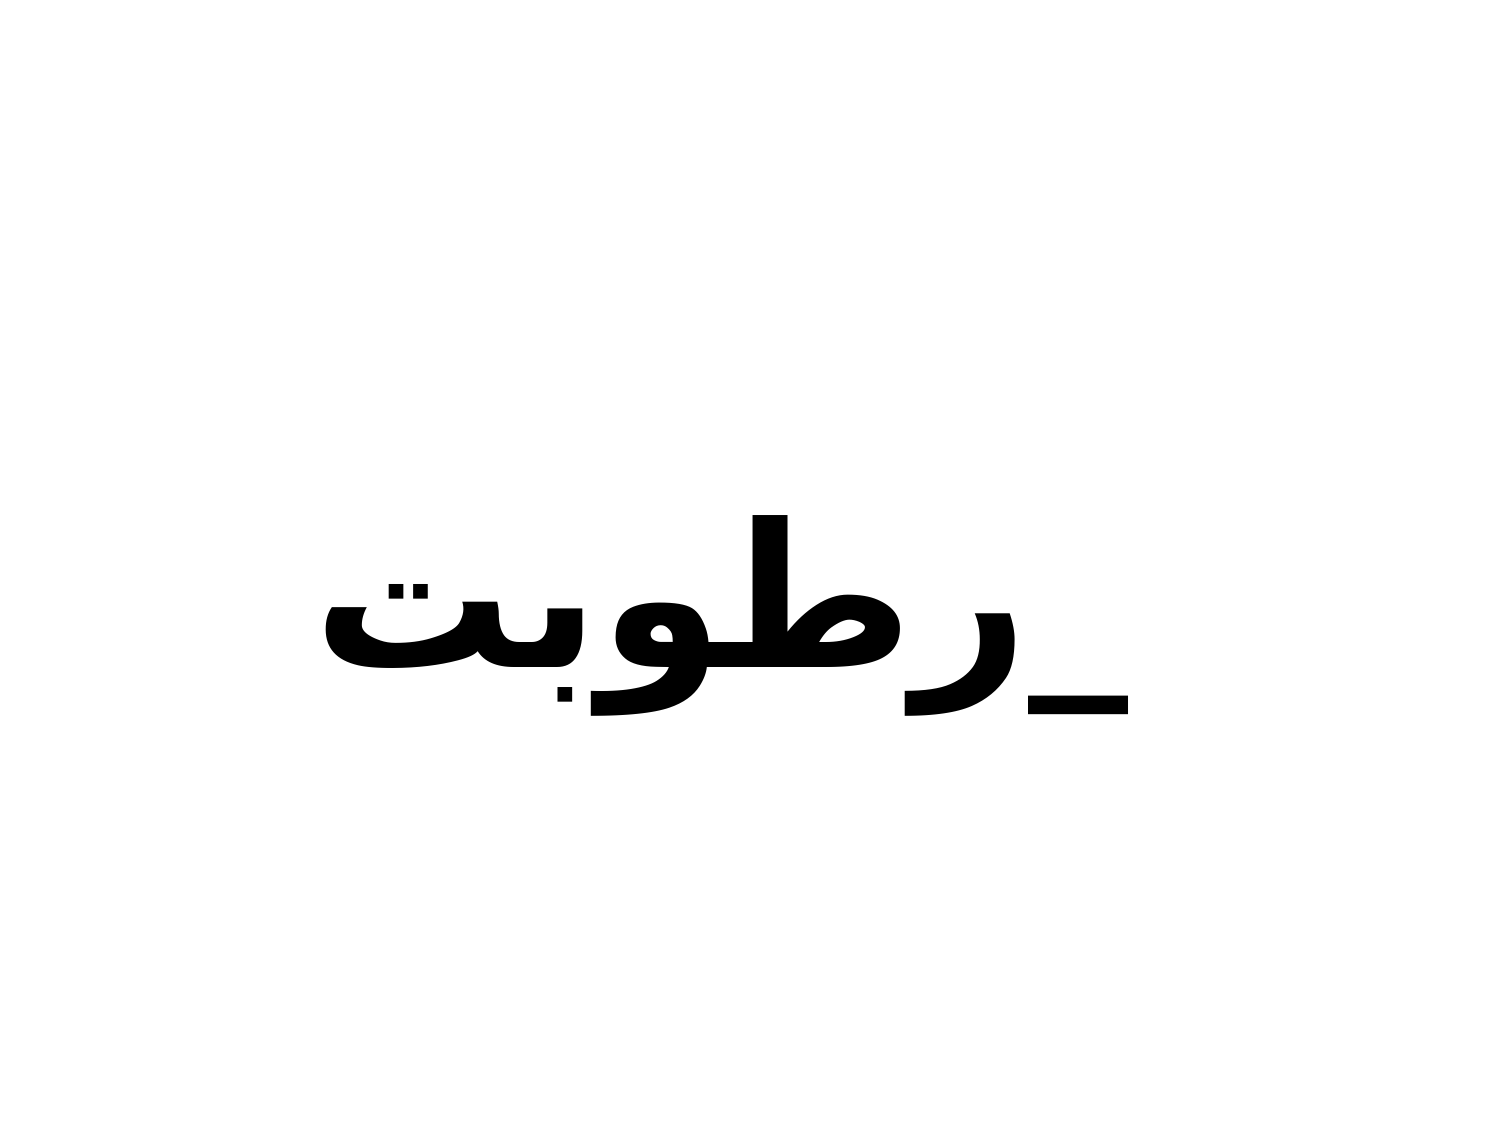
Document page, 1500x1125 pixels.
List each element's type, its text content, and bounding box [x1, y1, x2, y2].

title _رطوبت [74, 474, 1354, 716]
